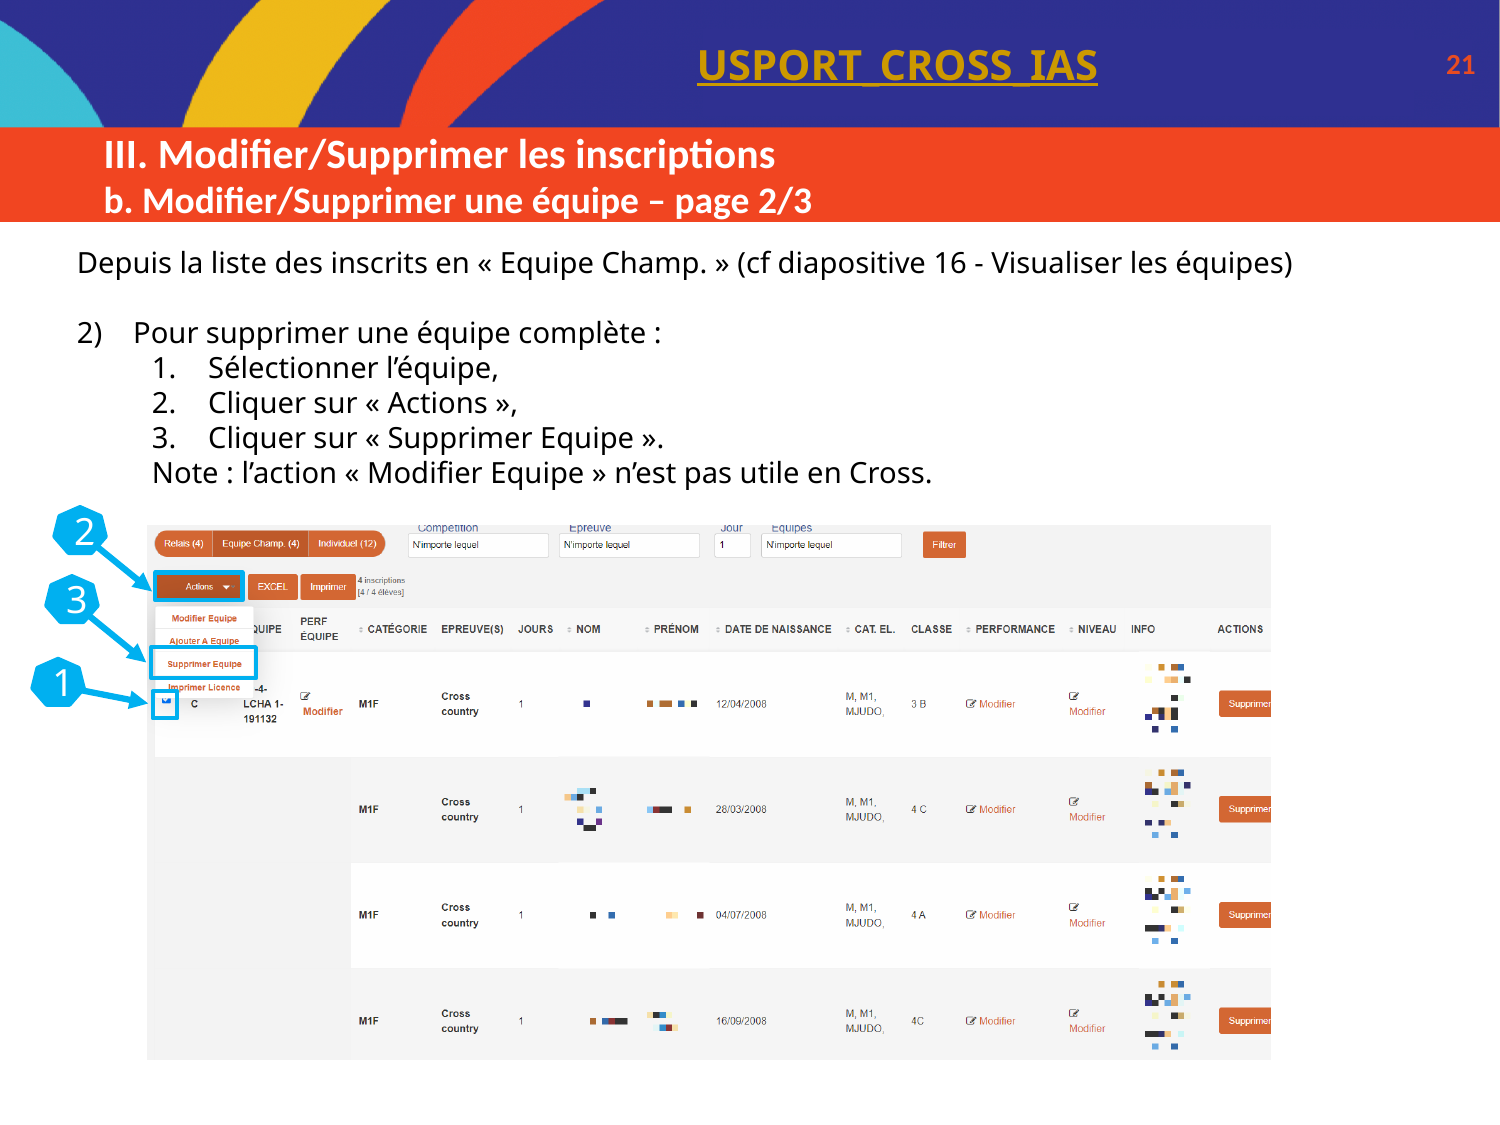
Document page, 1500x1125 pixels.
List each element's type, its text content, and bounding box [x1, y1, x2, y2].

text_box 3 [44, 574, 100, 625]
text_box [87, 614, 142, 662]
text_box 2 [52, 505, 108, 556]
text_box III. Modifier/Supprimer les inscriptions [0, 134, 1500, 175]
picture [0, 0, 1500, 128]
picture [158, 576, 239, 597]
picture [147, 525, 1271, 1060]
text_box 1 [30, 656, 86, 707]
text_box b. Modifier/Supprimer une équipe – page 2/3 [0, 175, 1500, 222]
text_box [79, 689, 142, 708]
text_box [92, 543, 142, 590]
text_box Depuis la liste des inscrits en « Equipe Champ. » (cf diapositive 16 - Visualiser les équipes) Pour supprimer une équipe complète : Sélectionner l’équipe, Cliquer sur « Actions », Cliquer sur « Supprimer Equipe ». Note : l’action « Modifier Equipe » n’est pas utile en Cross. [62, 237, 1405, 497]
